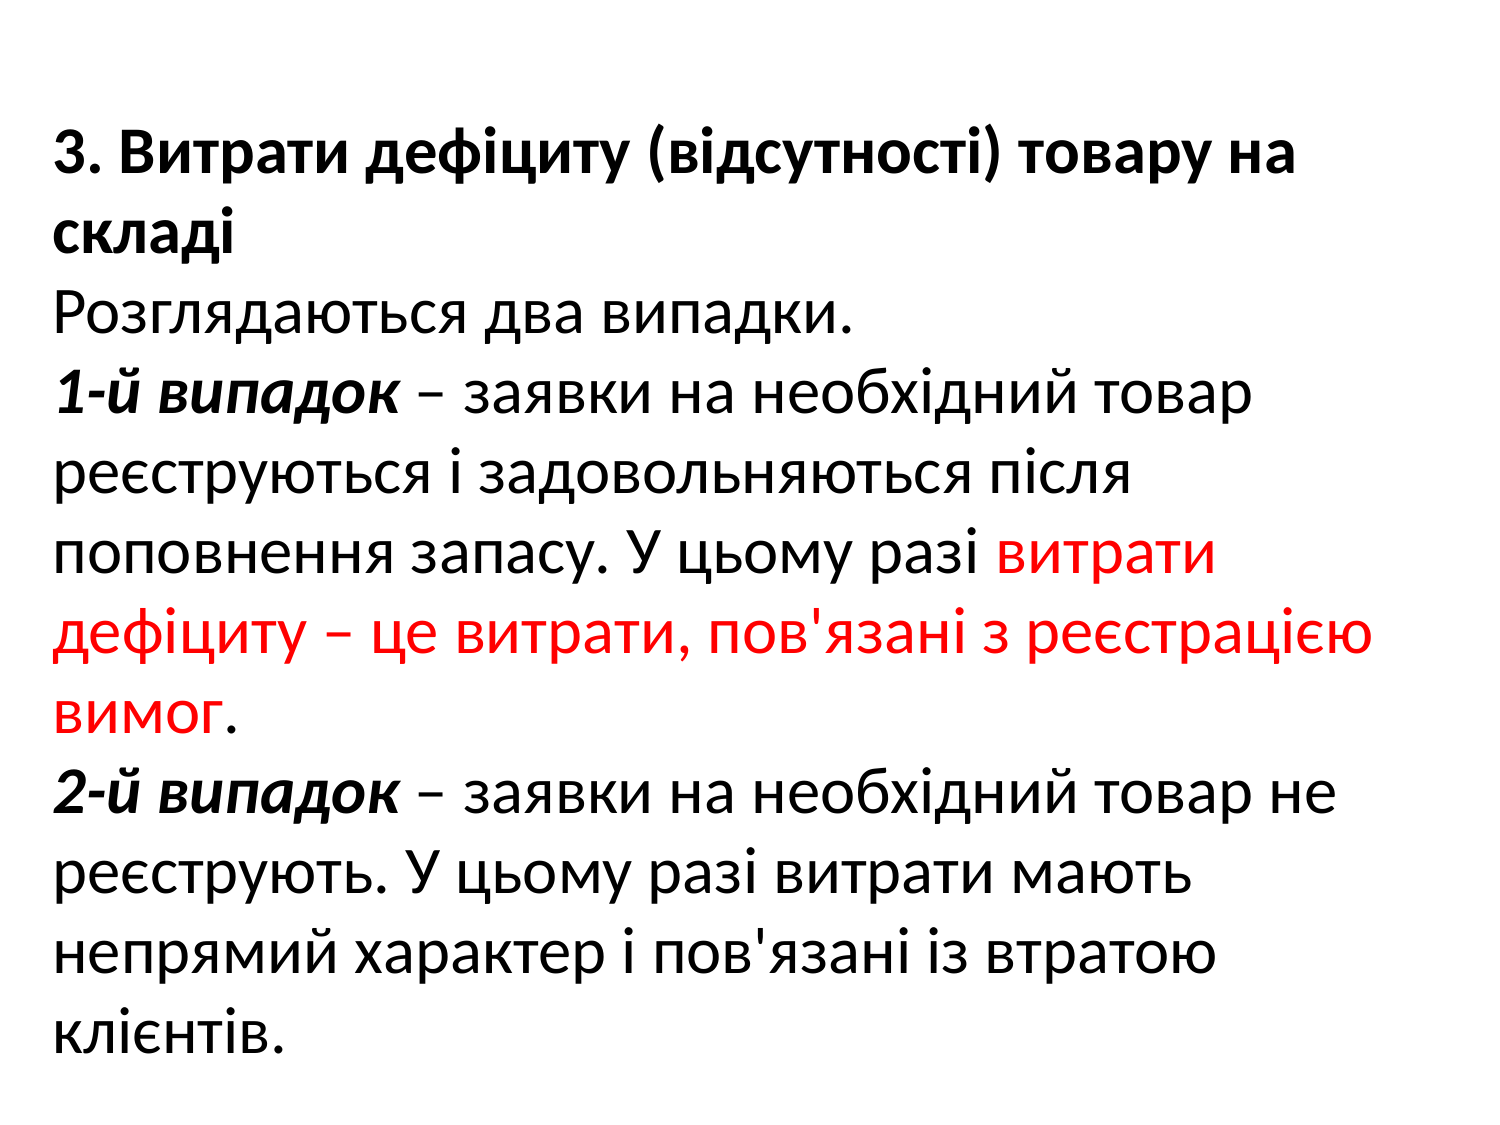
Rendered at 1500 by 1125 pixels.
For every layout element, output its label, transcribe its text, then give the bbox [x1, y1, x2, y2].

text_box 3. Витрати дефіциту (відсутності) товару на складі Розглядаються два випадки. 1-й випадок – заявки на необхідний товар реєструються і задовольняються після поповнення запасу. У цьому разі витрати дефіциту – це витрати, пов'язані з реєстрацією вимог. 2-й випадок – заявки на необхідний товар не реєструють. У цьому разі витрати мають непрямий характер і пов'язані із втратою клієнтів. [37, 99, 1475, 1075]
